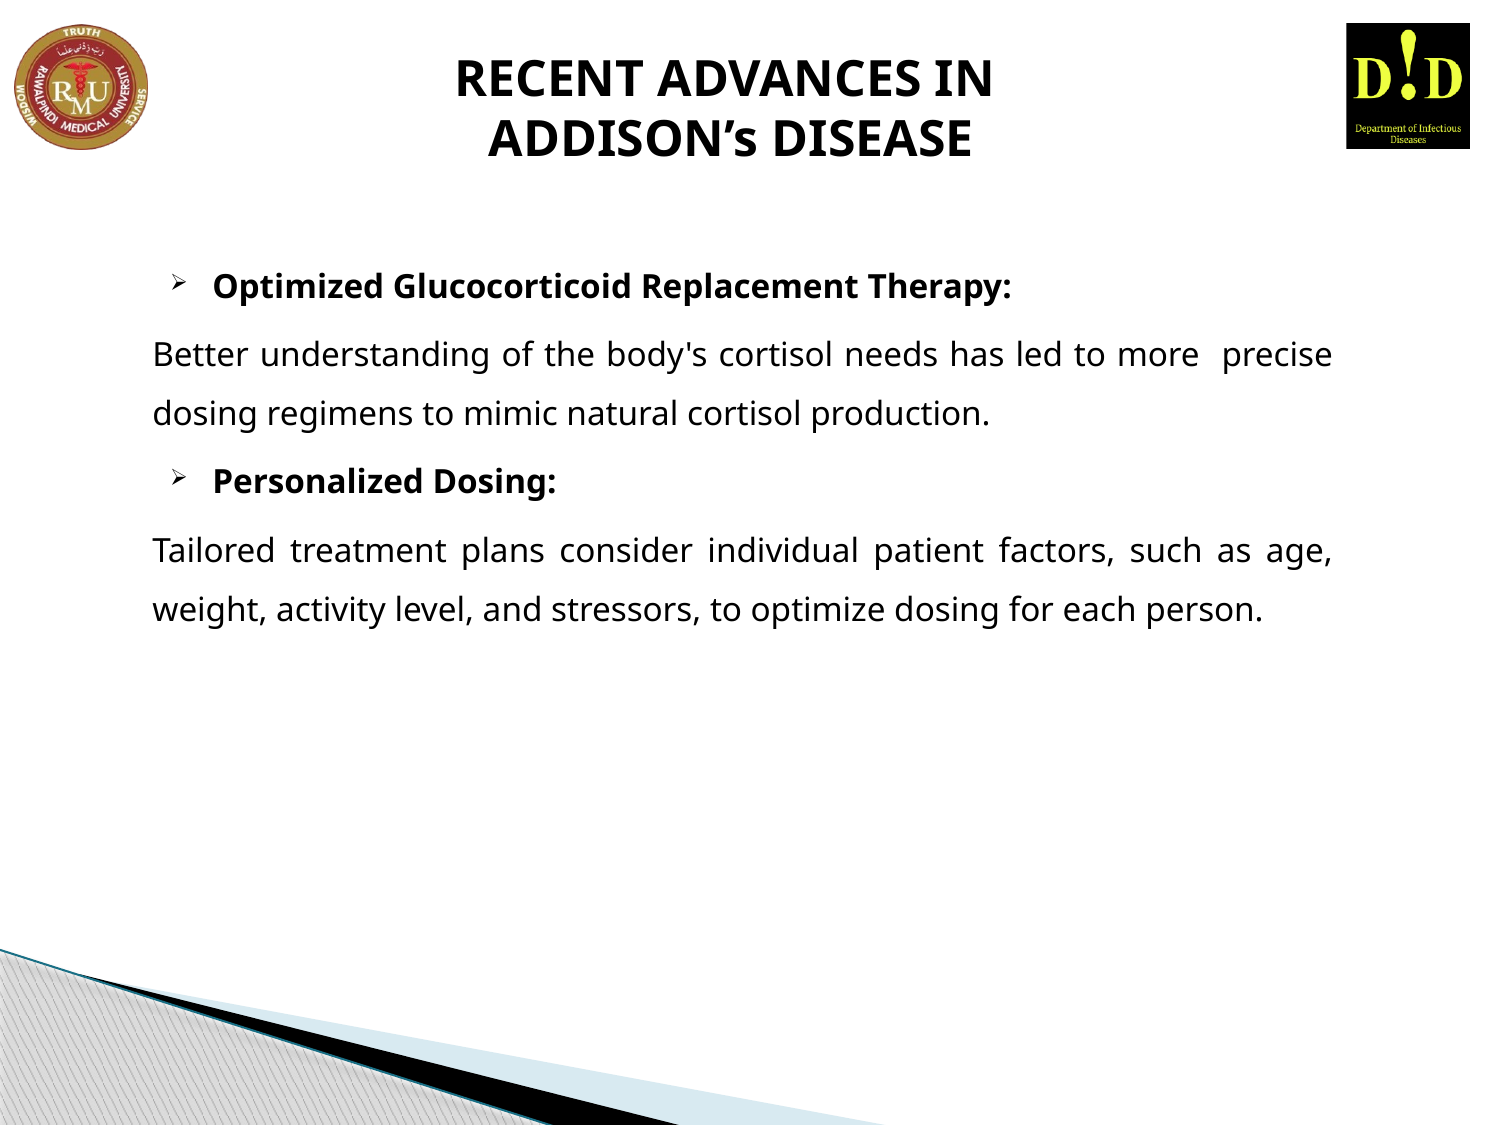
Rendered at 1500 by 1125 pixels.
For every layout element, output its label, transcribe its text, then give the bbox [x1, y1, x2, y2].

list Optimized Glucocorticoid Replacement Therapy: Better understanding of the body's cortisol needs has led to more precise dosing regimens to mimic natural cortisol production. Personalized Dosing: Tailored treatment plans consider individual patient factors, such as age, weight, activity level, and stressors, to optimize dosing for each person. [137, 237, 1350, 875]
picture [1346, 23, 1471, 149]
picture [14, 24, 148, 150]
title RECENT ADVANCES IN ADDISON’s DISEASE [150, 37, 1313, 175]
